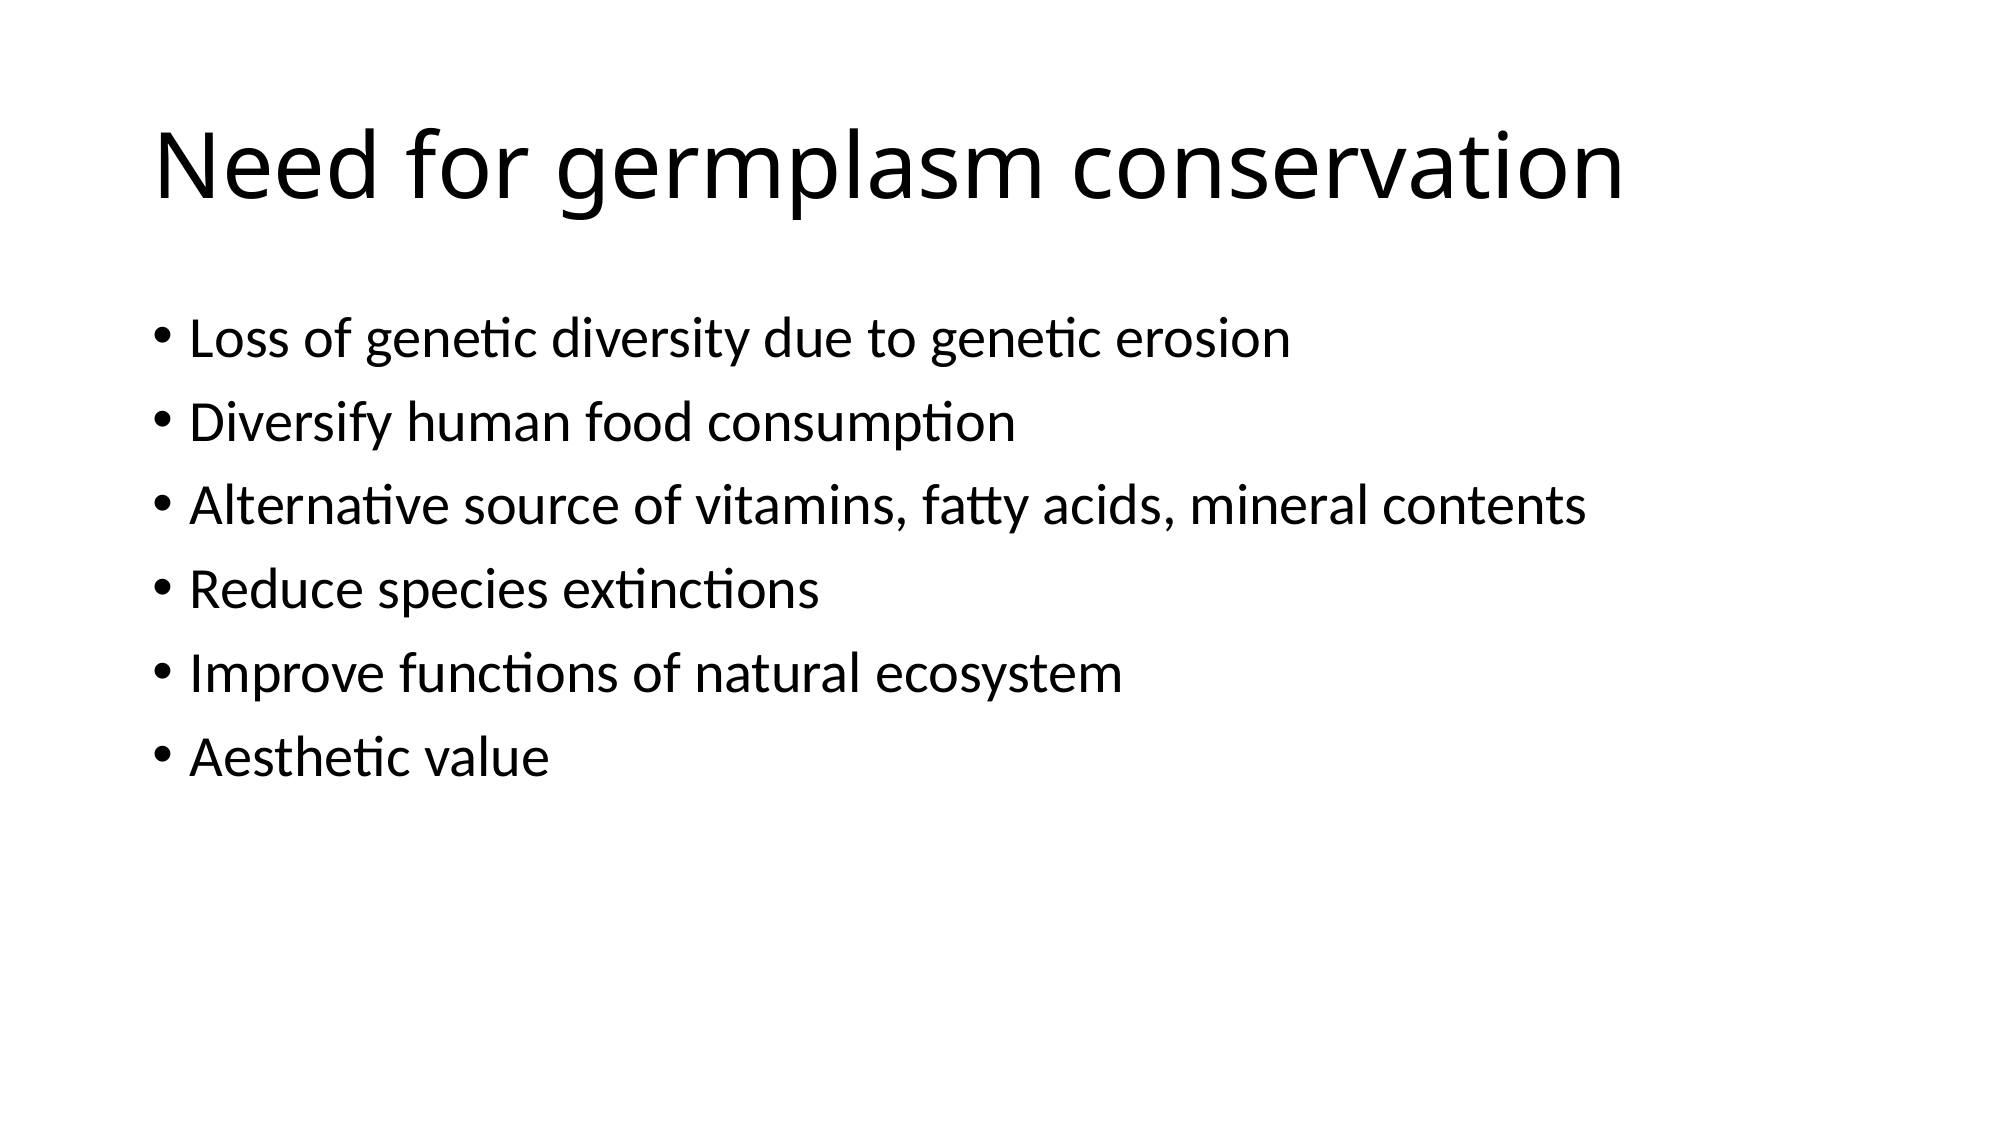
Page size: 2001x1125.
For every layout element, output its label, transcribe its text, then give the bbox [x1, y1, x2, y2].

title Need for germplasm conservation [137, 59, 1863, 278]
list Loss of genetic diversity due to genetic erosion Diversify human food consumption Alternative source of vitamins, fatty acids, mineral contents Reduce species extinctions Improve functions of natural ecosystem Aesthetic value [137, 299, 1863, 1014]
